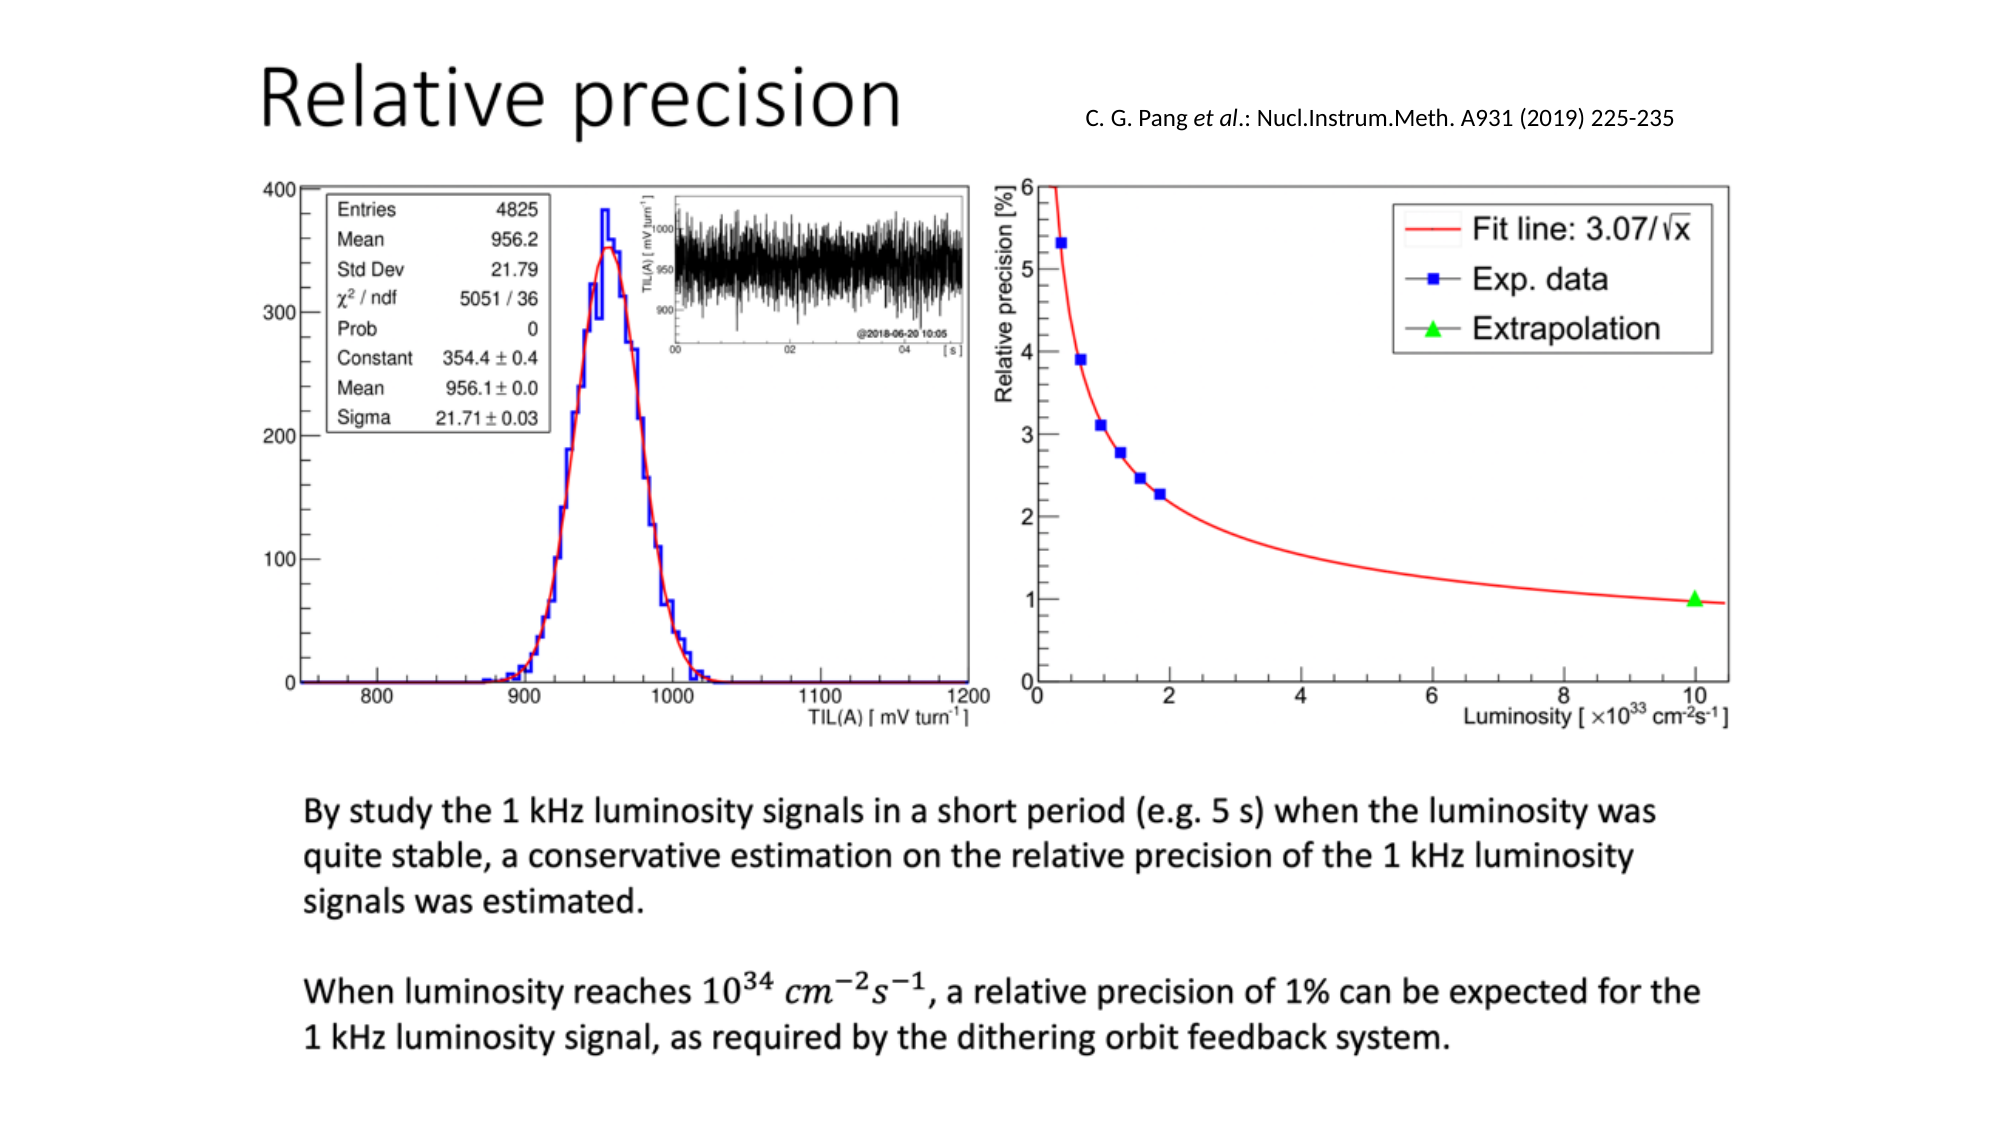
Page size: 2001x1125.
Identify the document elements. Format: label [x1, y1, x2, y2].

picture [249, 54, 1743, 1071]
